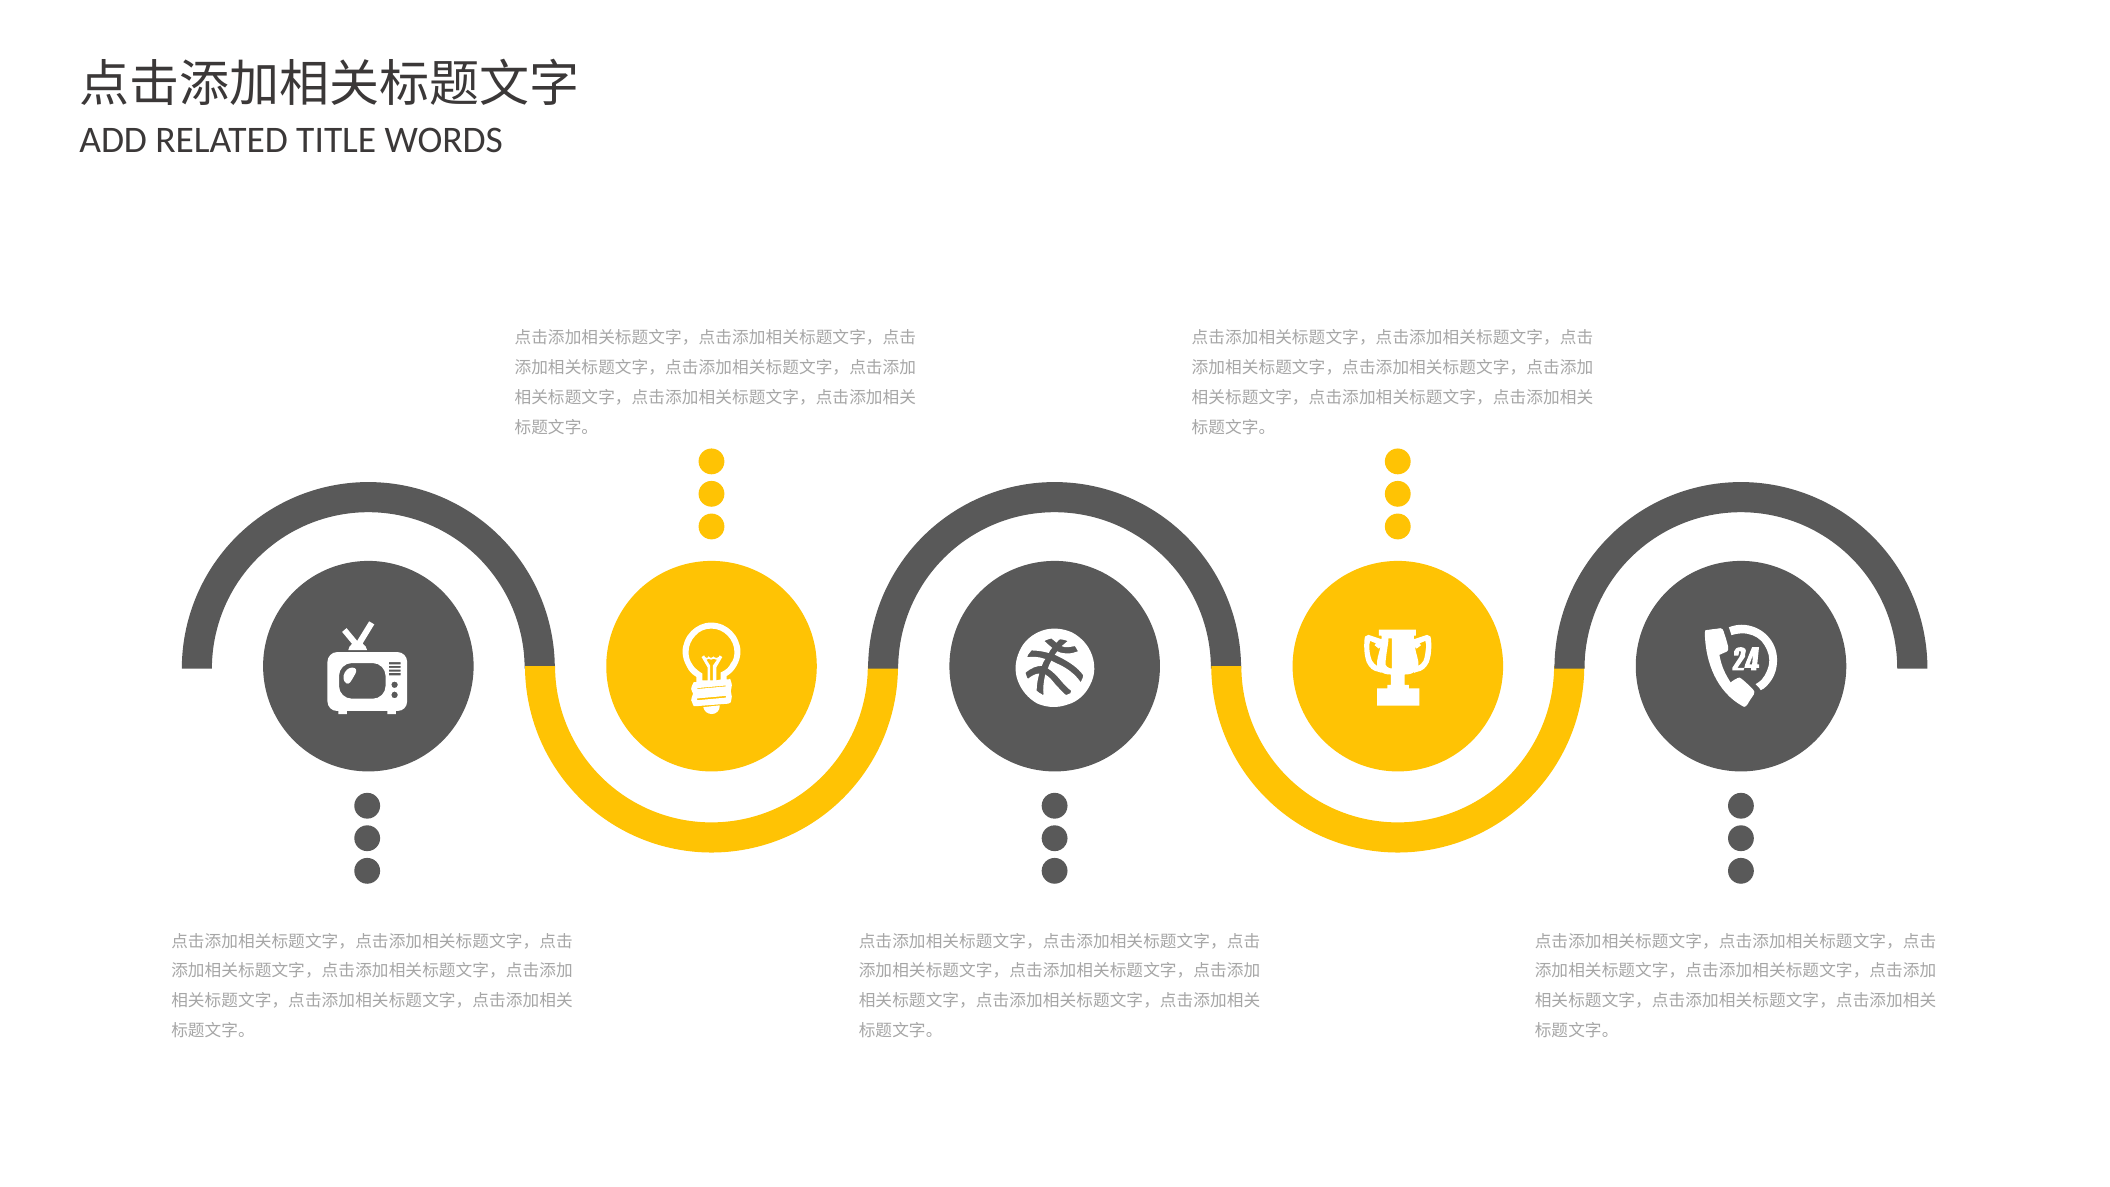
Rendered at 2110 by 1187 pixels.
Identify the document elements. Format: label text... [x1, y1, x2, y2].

text_box 点击添加相关标题文字，点击添加相关标题文字，点击添加相关标题文字，点击添加相关标题文字，点击添加相关标题文字，点击添加相关标题文字，点击添加相关标题文字。 [1176, 309, 1619, 445]
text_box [1727, 792, 1754, 884]
text_box 点击添加相关标题文字，点击添加相关标题文字，点击添加相关标题文字，点击添加相关标题文字，点击添加相关标题文字，点击添加相关标题文字，点击添加相关标题文字。 [1520, 912, 1962, 1048]
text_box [1384, 448, 1411, 540]
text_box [263, 560, 474, 772]
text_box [949, 560, 1160, 772]
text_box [606, 560, 817, 772]
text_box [1292, 560, 1504, 772]
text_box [354, 792, 381, 884]
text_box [698, 448, 725, 540]
text_box 点击添加相关标题文字 [63, 43, 596, 120]
text_box 点击添加相关标题文字，点击添加相关标题文字，点击添加相关标题文字，点击添加相关标题文字，点击添加相关标题文字，点击添加相关标题文字，点击添加相关标题文字。 [156, 912, 599, 1048]
text_box 点击添加相关标题文字，点击添加相关标题文字，点击添加相关标题文字，点击添加相关标题文字，点击添加相关标题文字，点击添加相关标题文字，点击添加相关标题文字。 [844, 912, 1286, 1048]
text_box ADD RELATED TITLE WORDS [63, 107, 520, 169]
text_box 点击添加相关标题文字，点击添加相关标题文字，点击添加相关标题文字，点击添加相关标题文字，点击添加相关标题文字，点击添加相关标题文字，点击添加相关标题文字。 [499, 309, 942, 445]
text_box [181, 479, 1928, 856]
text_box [1041, 792, 1068, 884]
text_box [1635, 560, 1847, 772]
